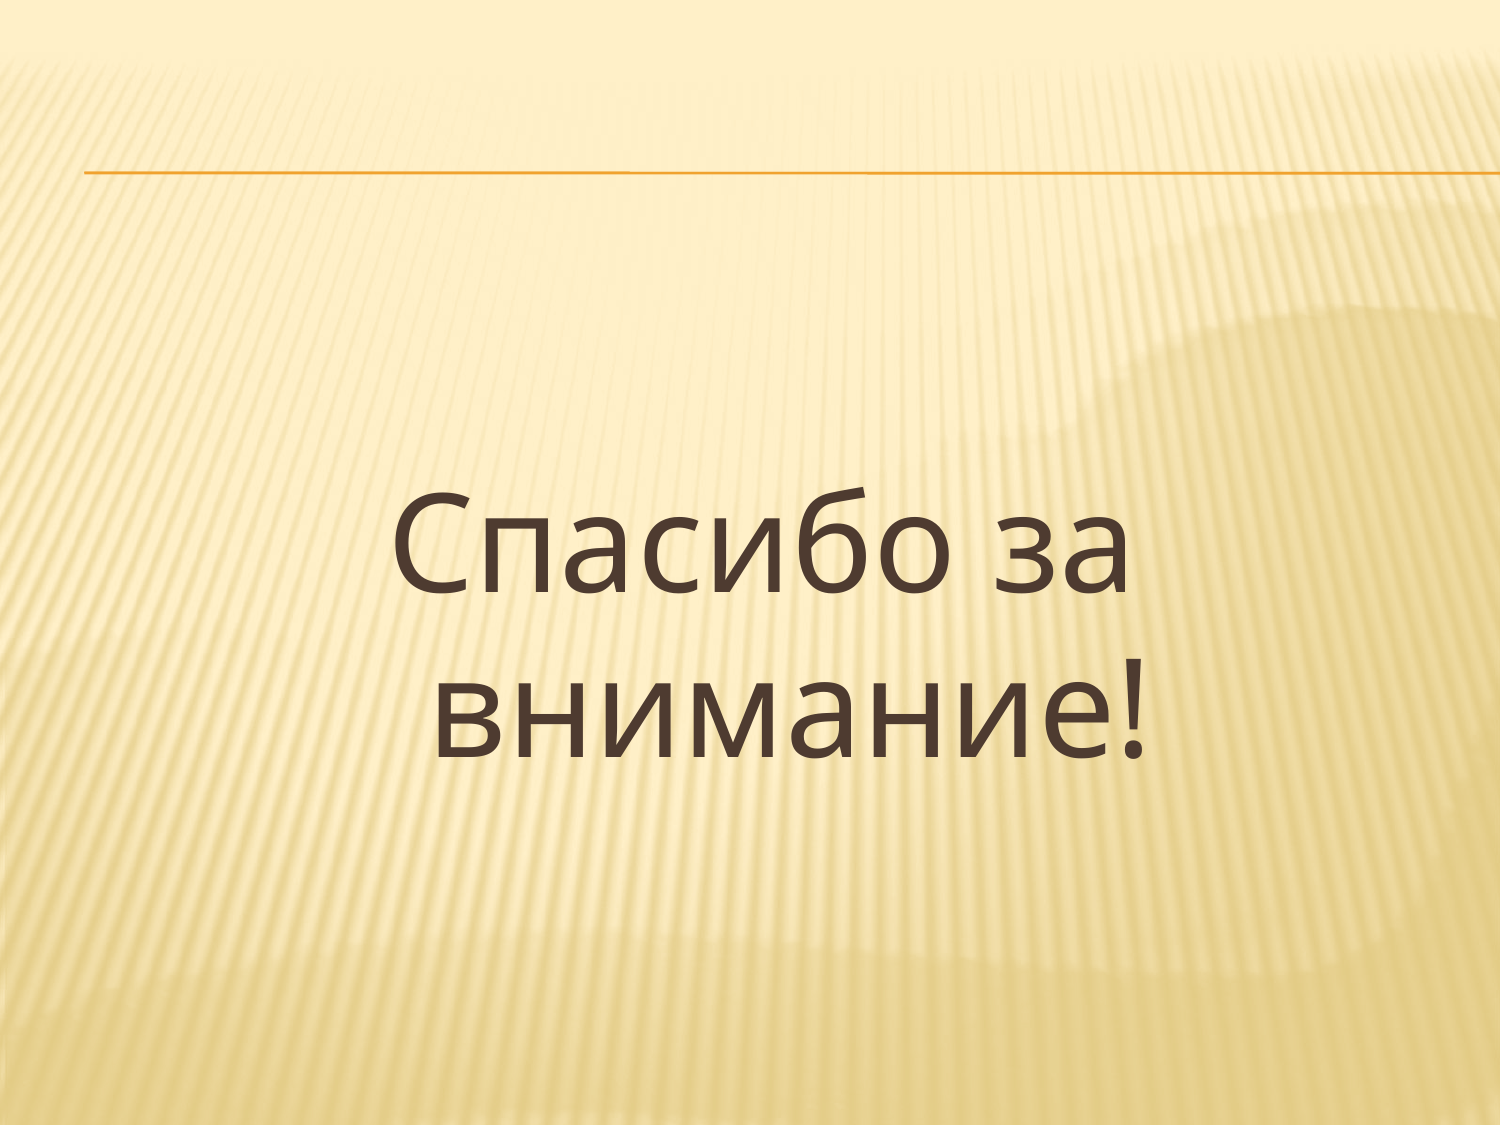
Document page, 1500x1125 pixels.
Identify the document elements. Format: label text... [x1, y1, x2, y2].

list Спасибо за внимание! [50, 254, 1475, 998]
